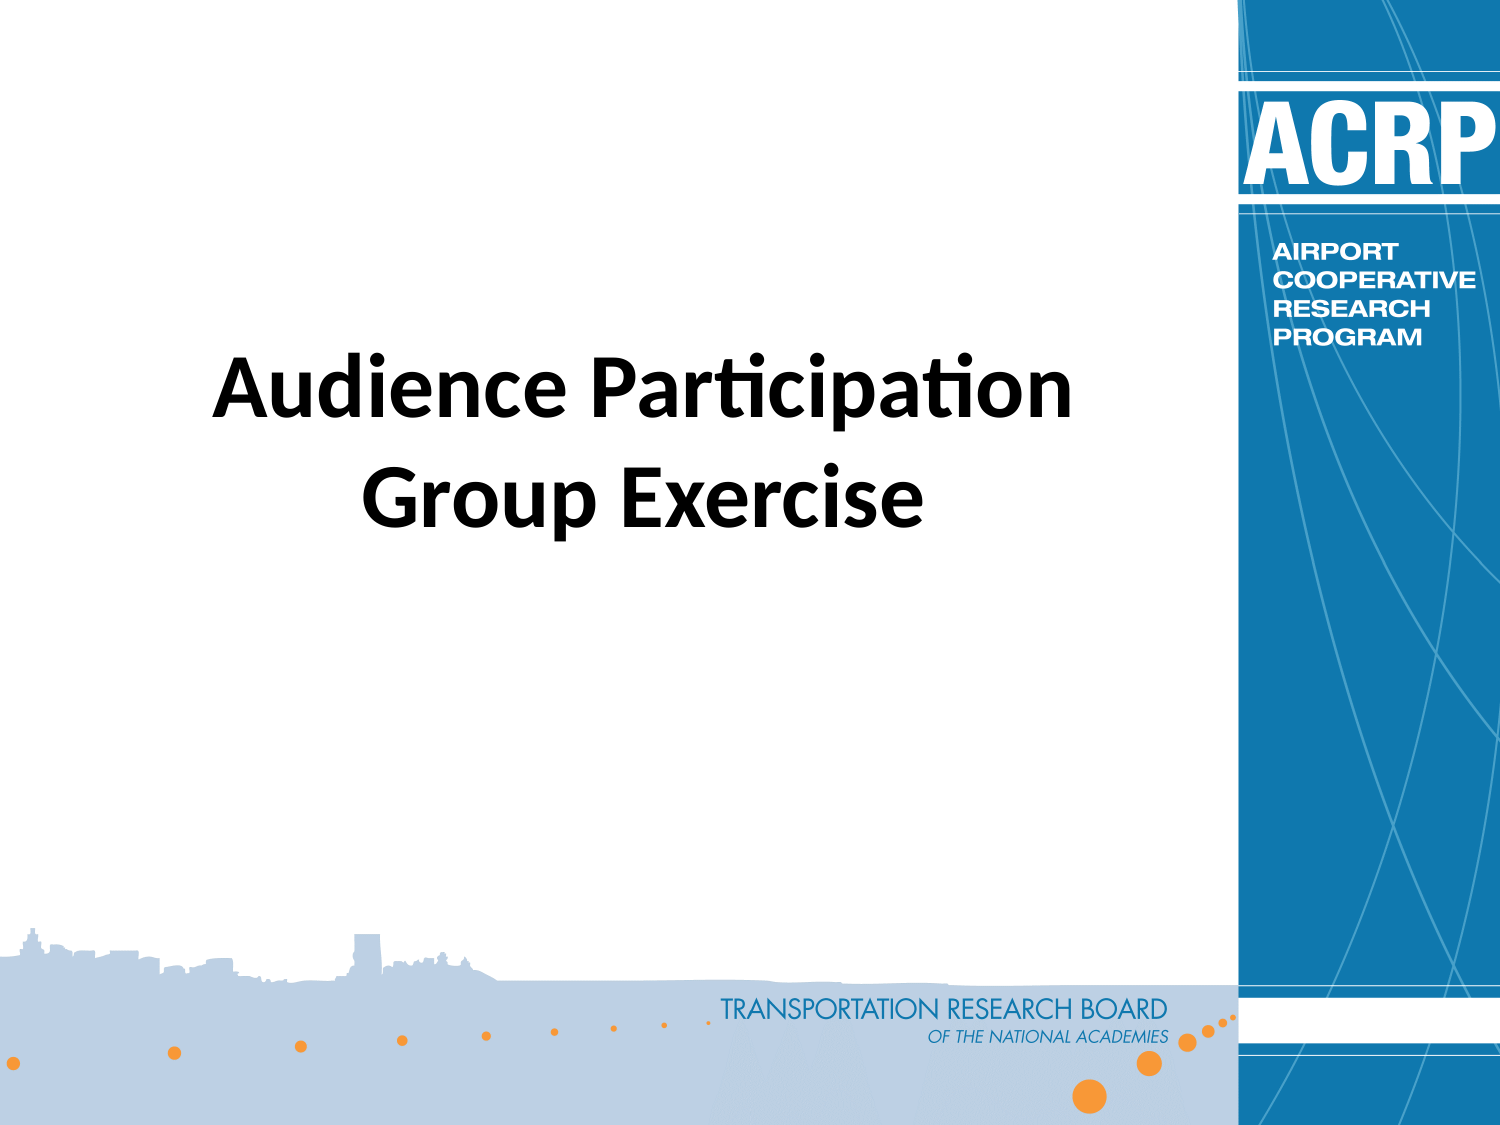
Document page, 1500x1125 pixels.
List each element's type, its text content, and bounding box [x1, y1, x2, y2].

slide_number 45 [1059, 1042, 1397, 1103]
picture [0, 0, 1500, 1125]
text_box Audience Participation Group Exercise [74, 315, 1213, 557]
